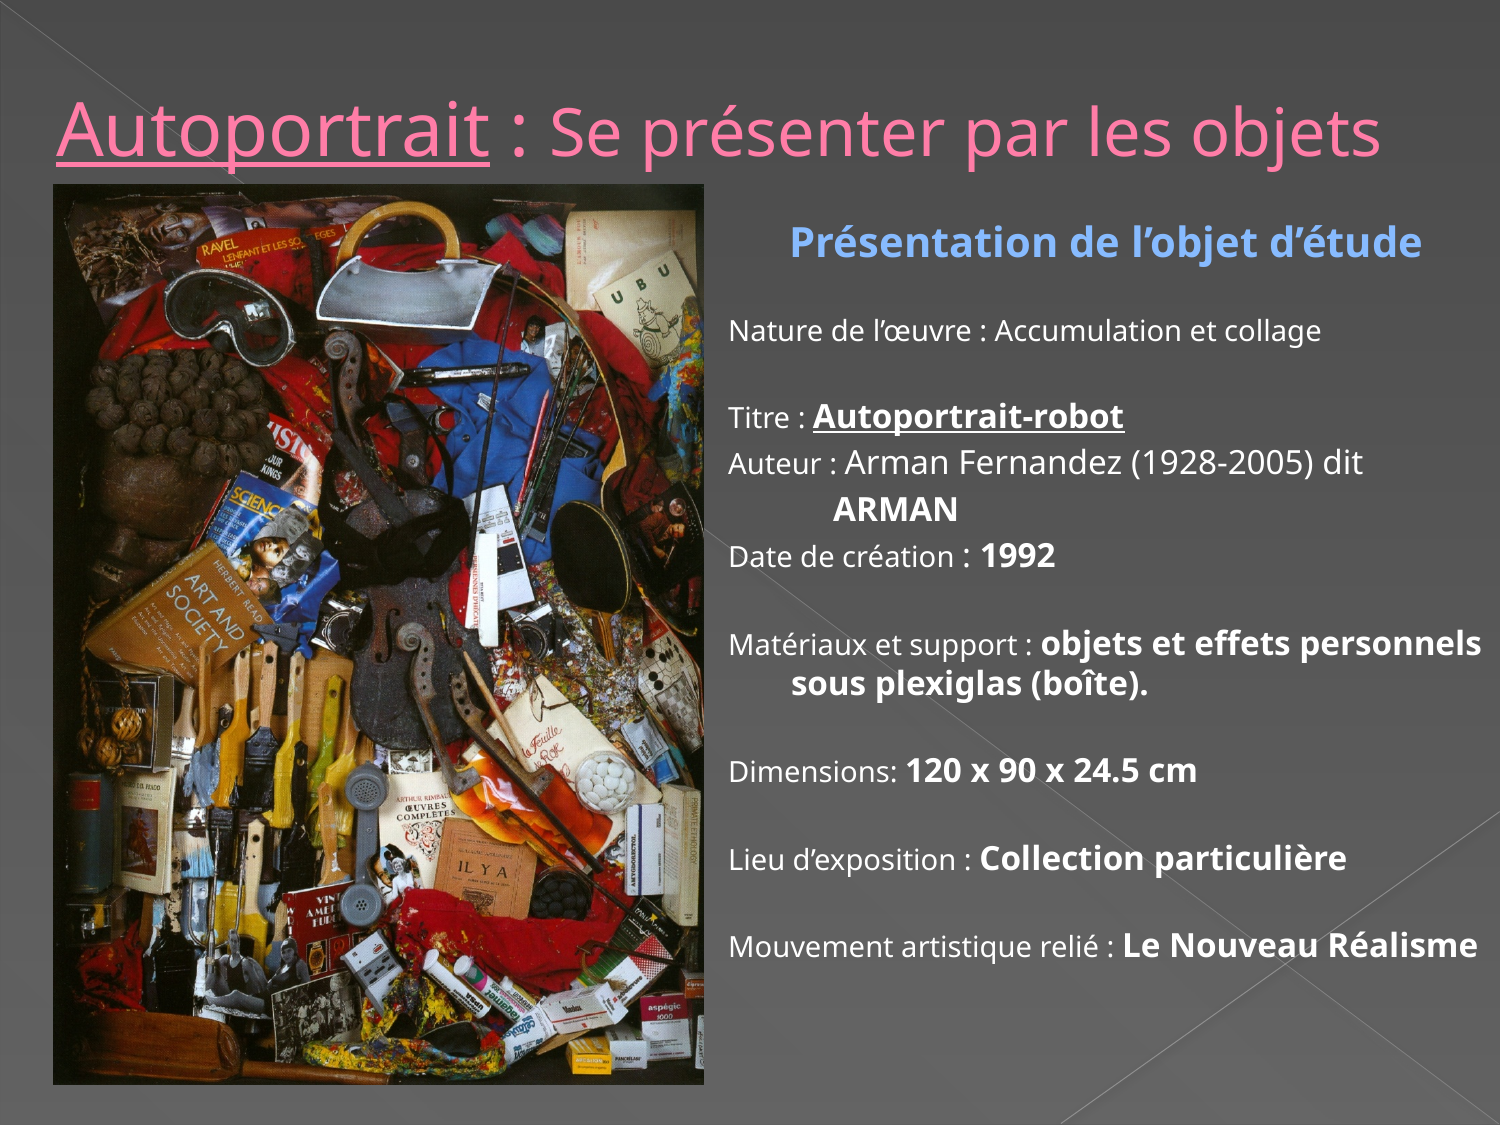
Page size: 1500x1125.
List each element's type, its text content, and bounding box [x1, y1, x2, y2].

list Présentation de l’objet d’étude Nature de l’œuvre : Accumulation et collage Titre : Autoportrait-robot Auteur : Arman Fernandez (1928-2005) dit ARMAN Date de création : 1992 Matériaux et support : objets et effets personnels sous plexiglas (boîte). Dimensions: 120 x 90 x 24.5 cm Lieu d’exposition : Collection particulière Mouvement artistique relié : Le Nouveau Réalisme [710, 208, 1500, 1005]
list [52, 184, 704, 1085]
title Autoportrait : Se présenter par les objets [41, 43, 1459, 209]
